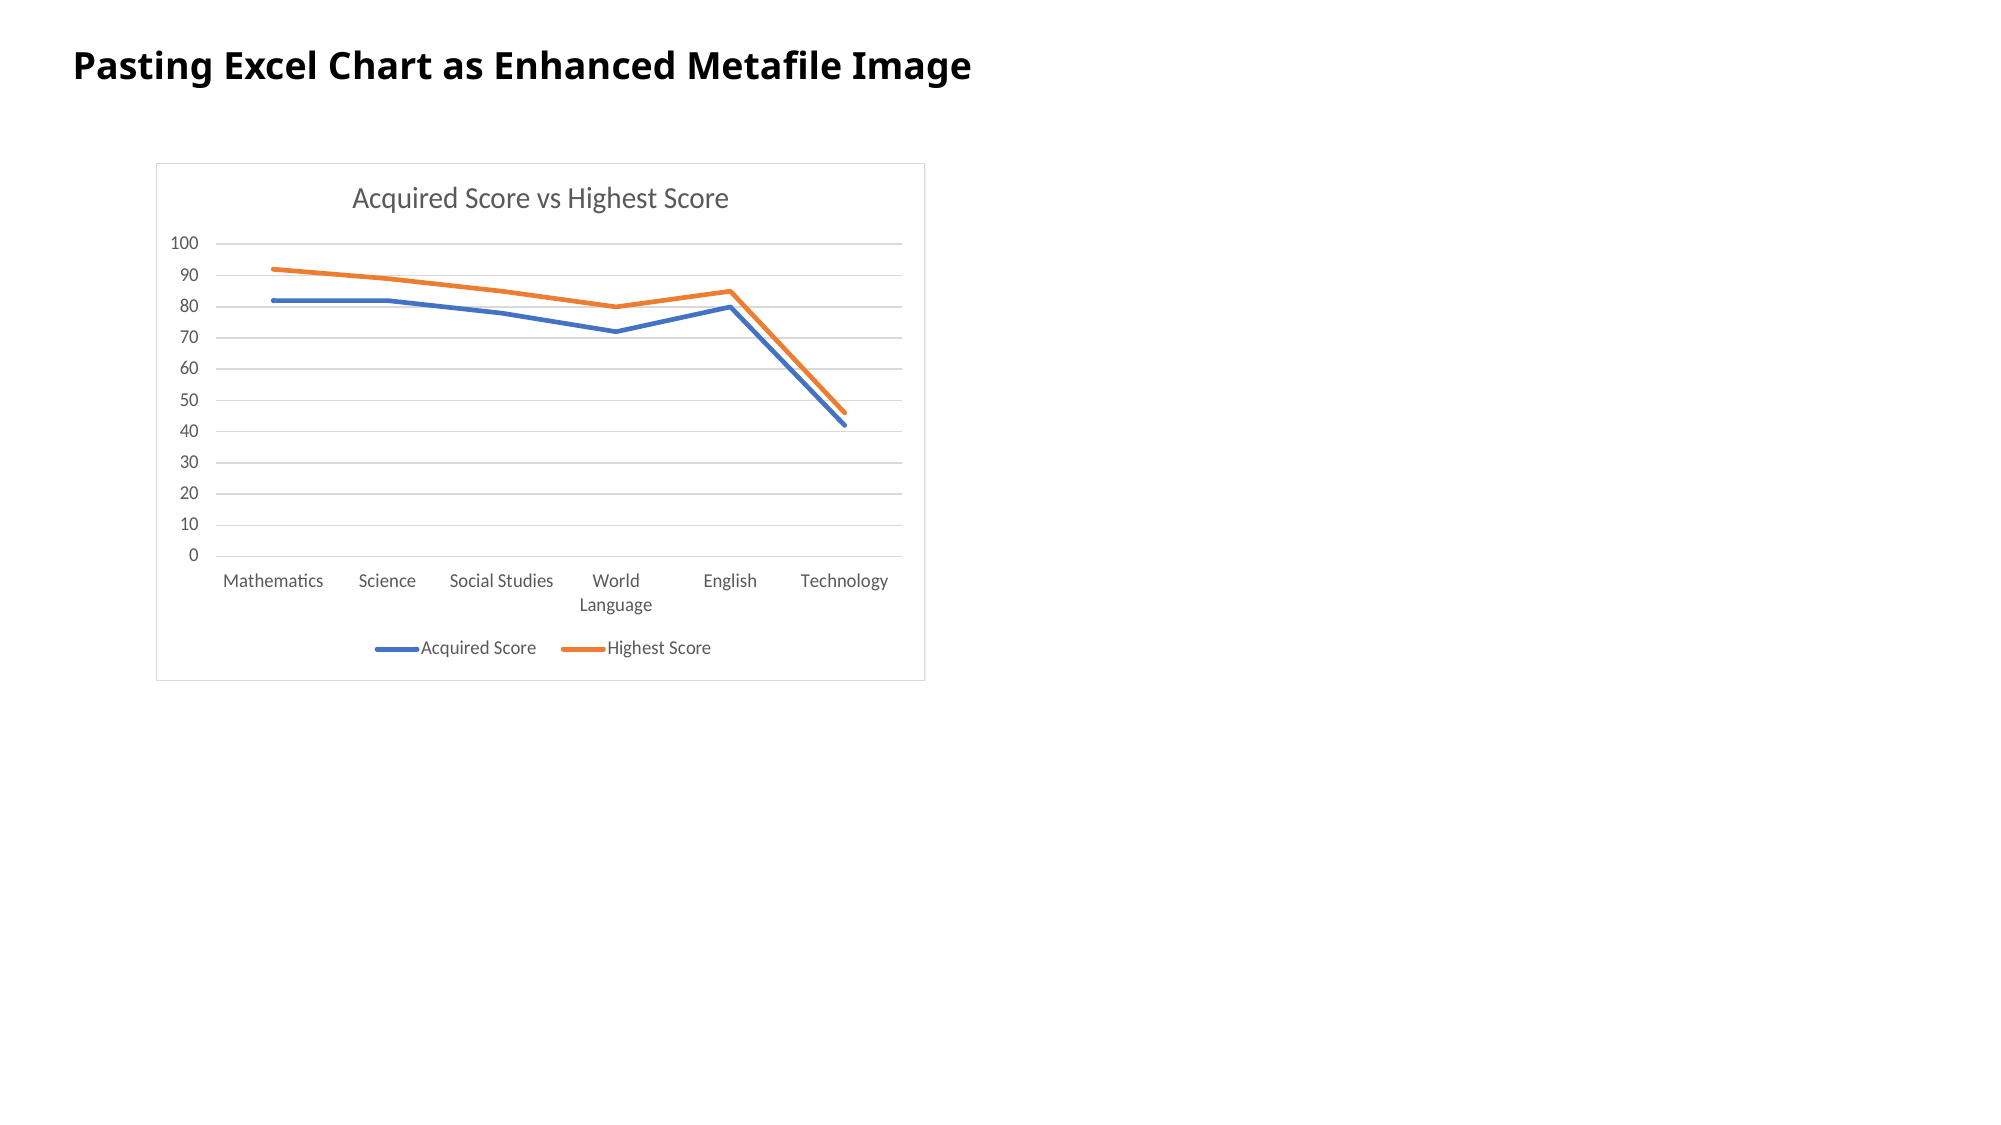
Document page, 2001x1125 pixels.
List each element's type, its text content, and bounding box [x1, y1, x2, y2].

title Pasting Excel Chart as Enhanced Metafile Image [0, 15, 1058, 95]
picture [155, 162, 926, 682]
